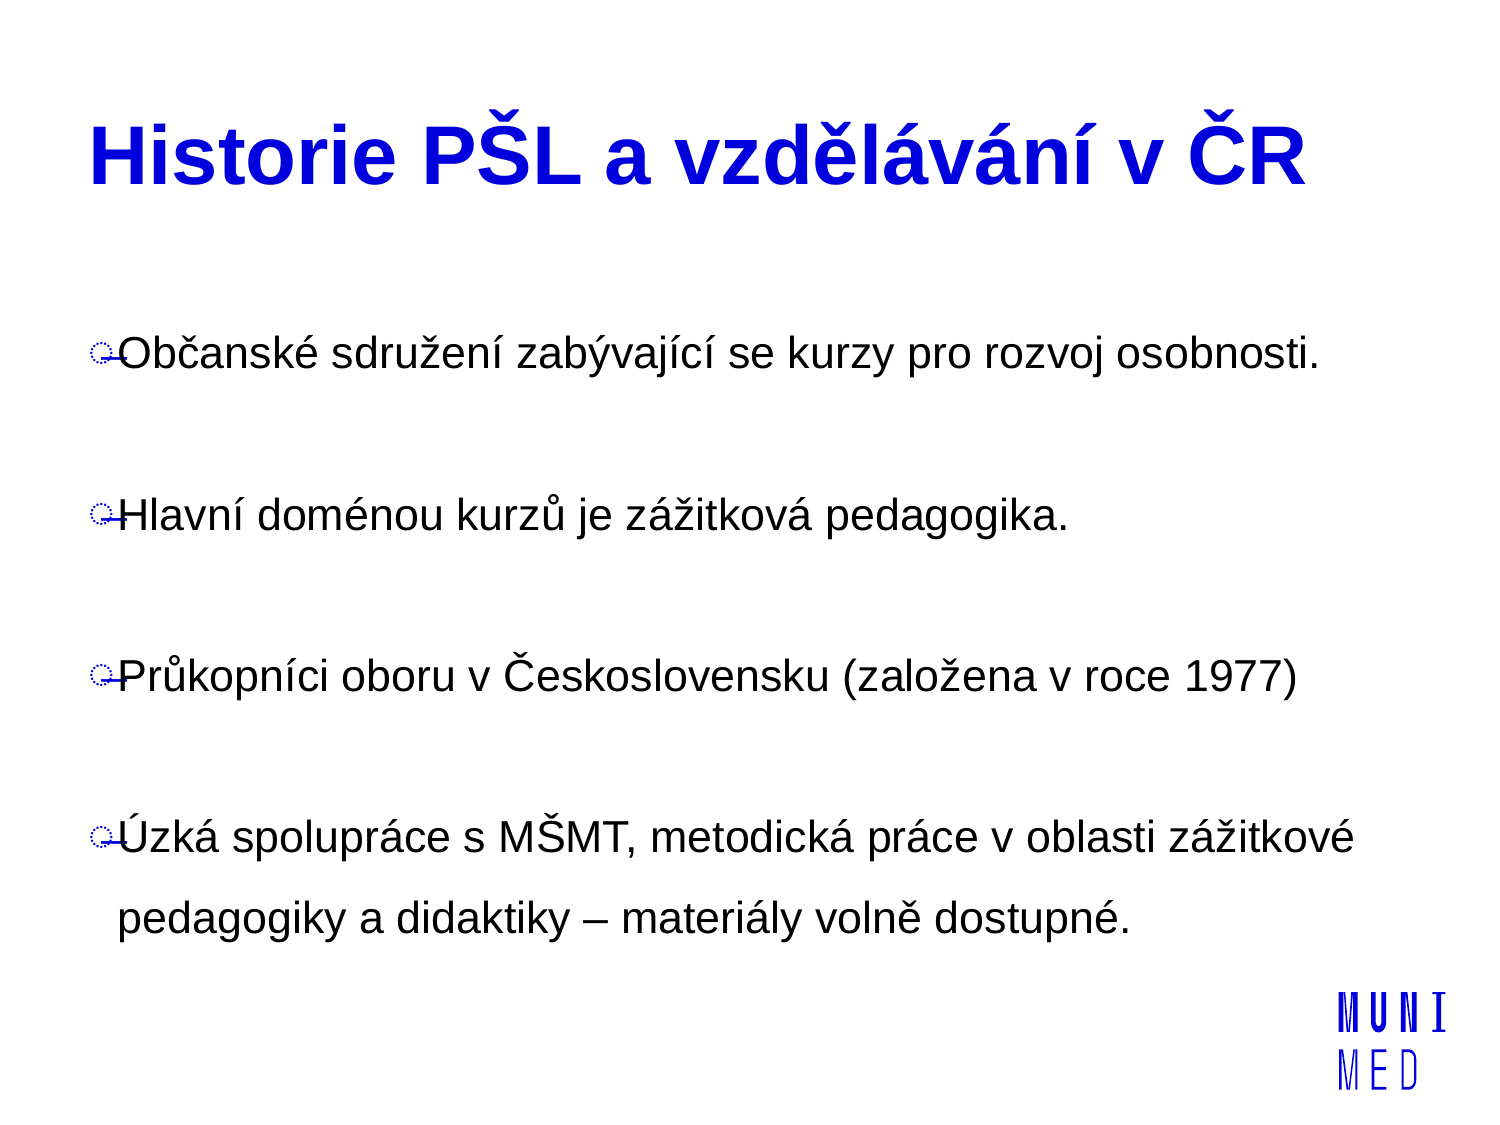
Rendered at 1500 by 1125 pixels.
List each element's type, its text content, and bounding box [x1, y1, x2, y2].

list Občanské sdružení zabývající se kurzy pro rozvoj osobnosti. Hlavní doménou kurzů je zážitková pedagogika. Průkopníci oboru v Československu (založena v roce 1977) Úzká spolupráce s MŠMT, metodická práce v oblasti zážitkové pedagogiky a didaktiky – materiály volně dostupné. [76, 243, 1400, 953]
title Historie PŠL a vzdělávání v ČR [88, 118, 1412, 220]
